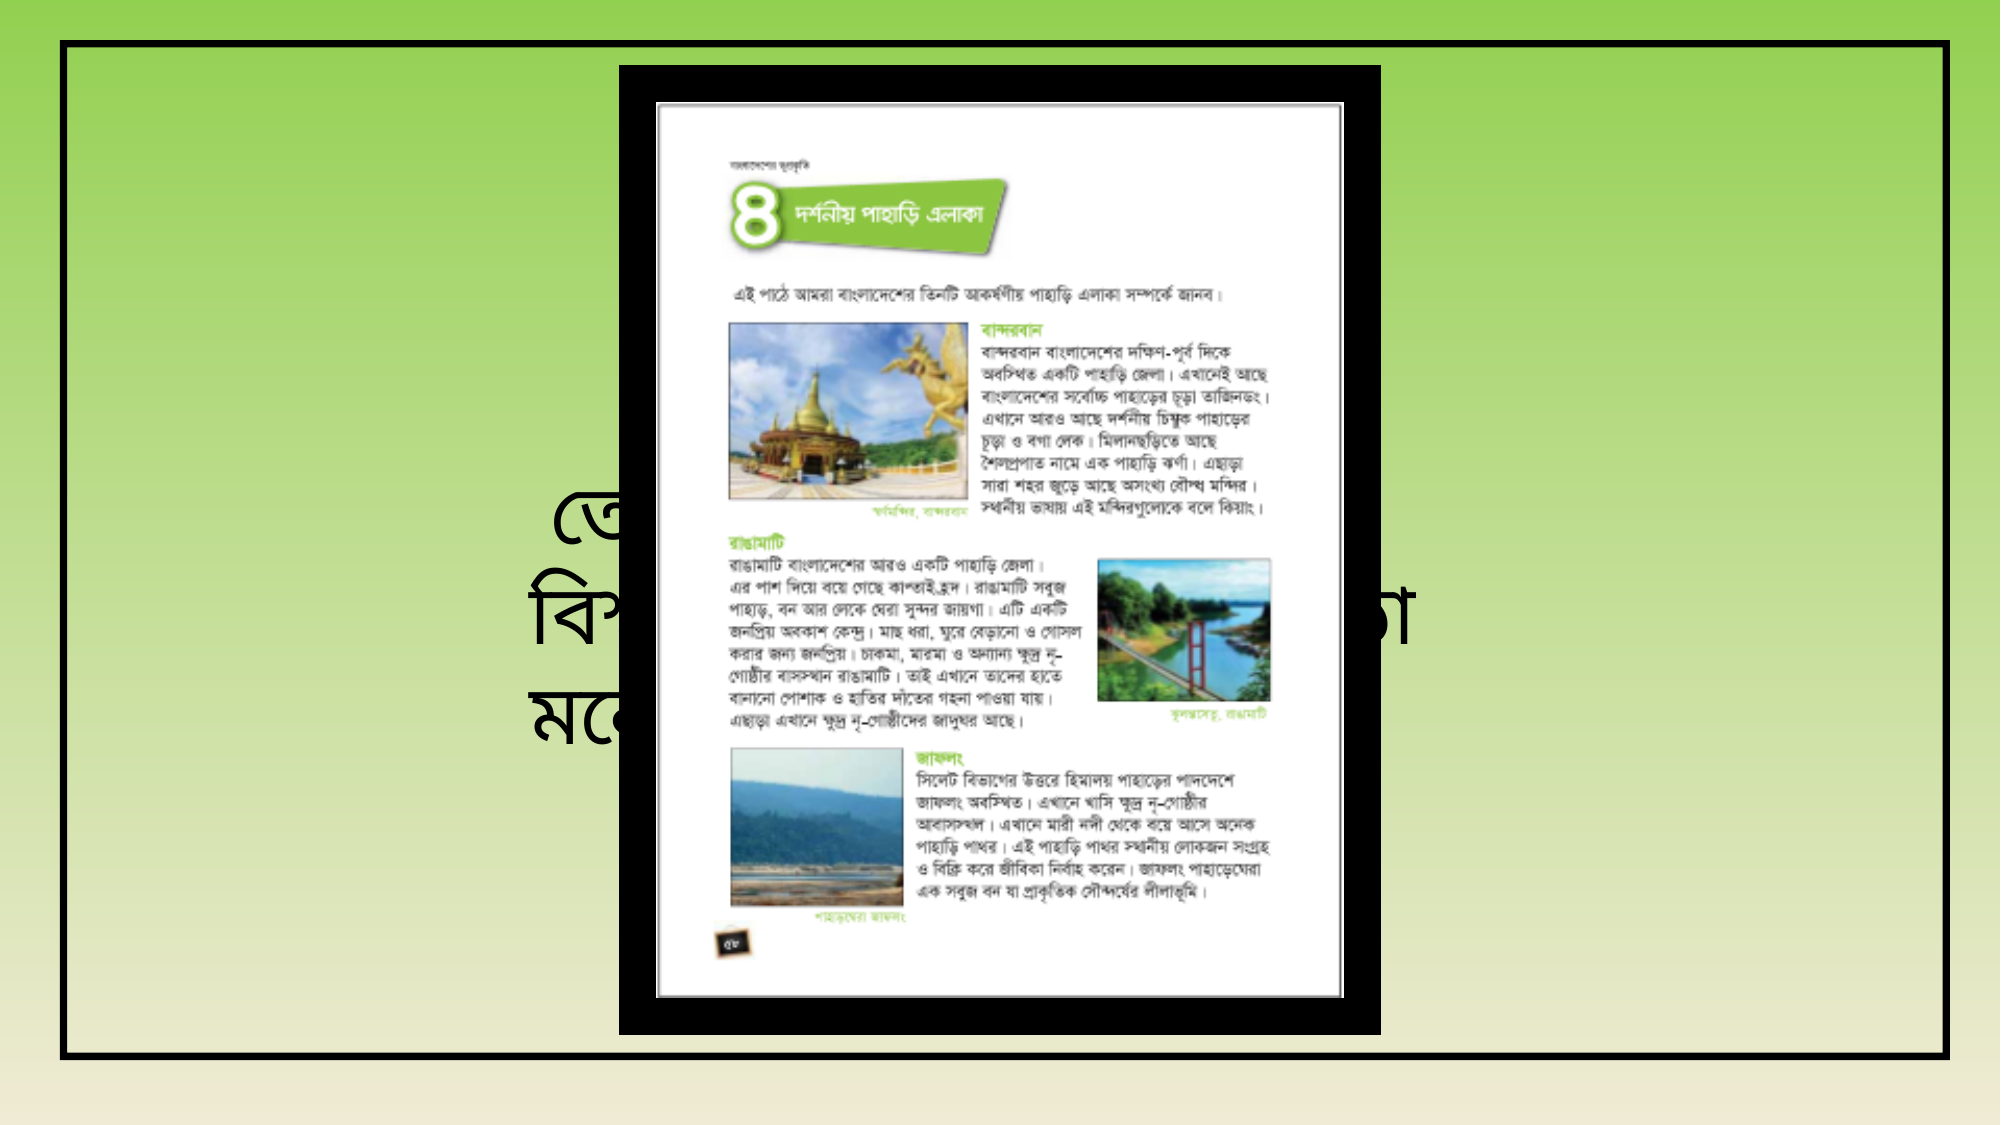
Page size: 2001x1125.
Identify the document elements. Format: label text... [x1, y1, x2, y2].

picture [656, 102, 1344, 999]
text_box তোমার বাংলাদেশ ও বিশ্বপরিচয় বইয়ের ৫৮ পৃষ্ঠা মনোযোগ দিয়ে পড়। [514, 453, 619, 769]
text_box তোমার বাংলাদেশ ও বিশ্বপরিচয় বইয়ের ৫৮ পৃষ্ঠা মনোযোগ দিয়ে পড়। [1381, 453, 1486, 769]
text_box [58, 38, 1952, 1062]
